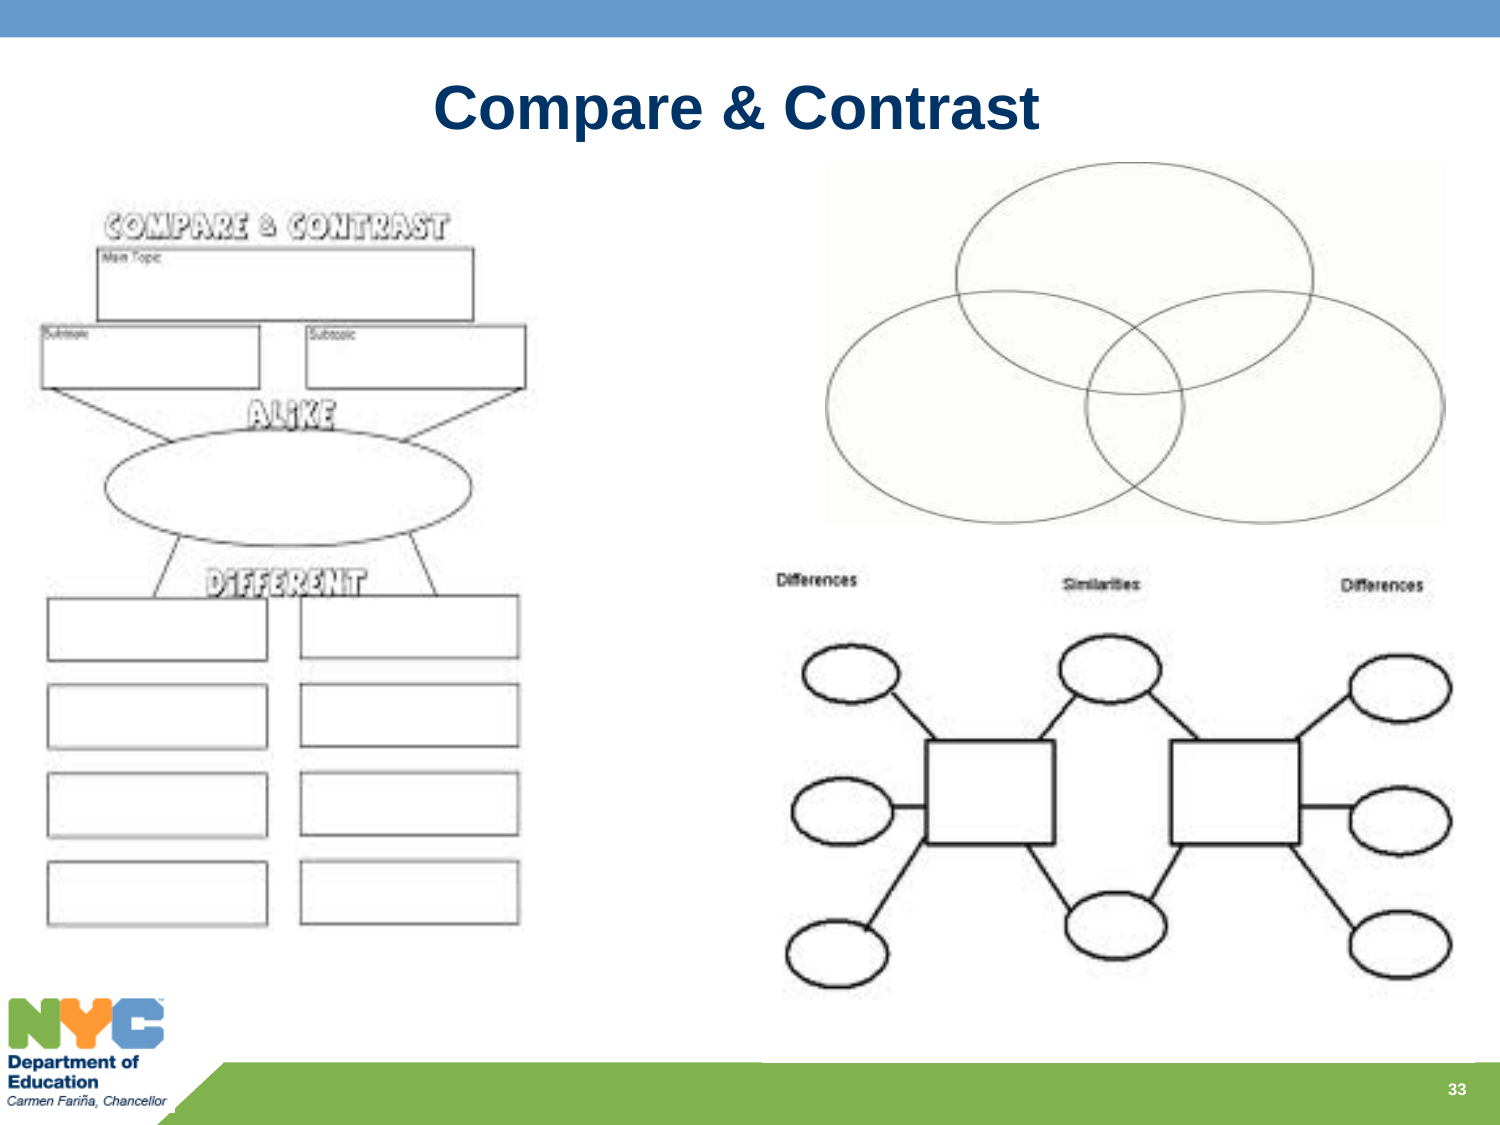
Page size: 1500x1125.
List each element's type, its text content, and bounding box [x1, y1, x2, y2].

picture [824, 162, 1446, 526]
picture [24, 199, 538, 953]
picture [0, 990, 175, 1113]
slide_number 33 [1287, 1070, 1482, 1109]
picture [762, 544, 1476, 1063]
title Compare & Contrast [99, 50, 1375, 150]
